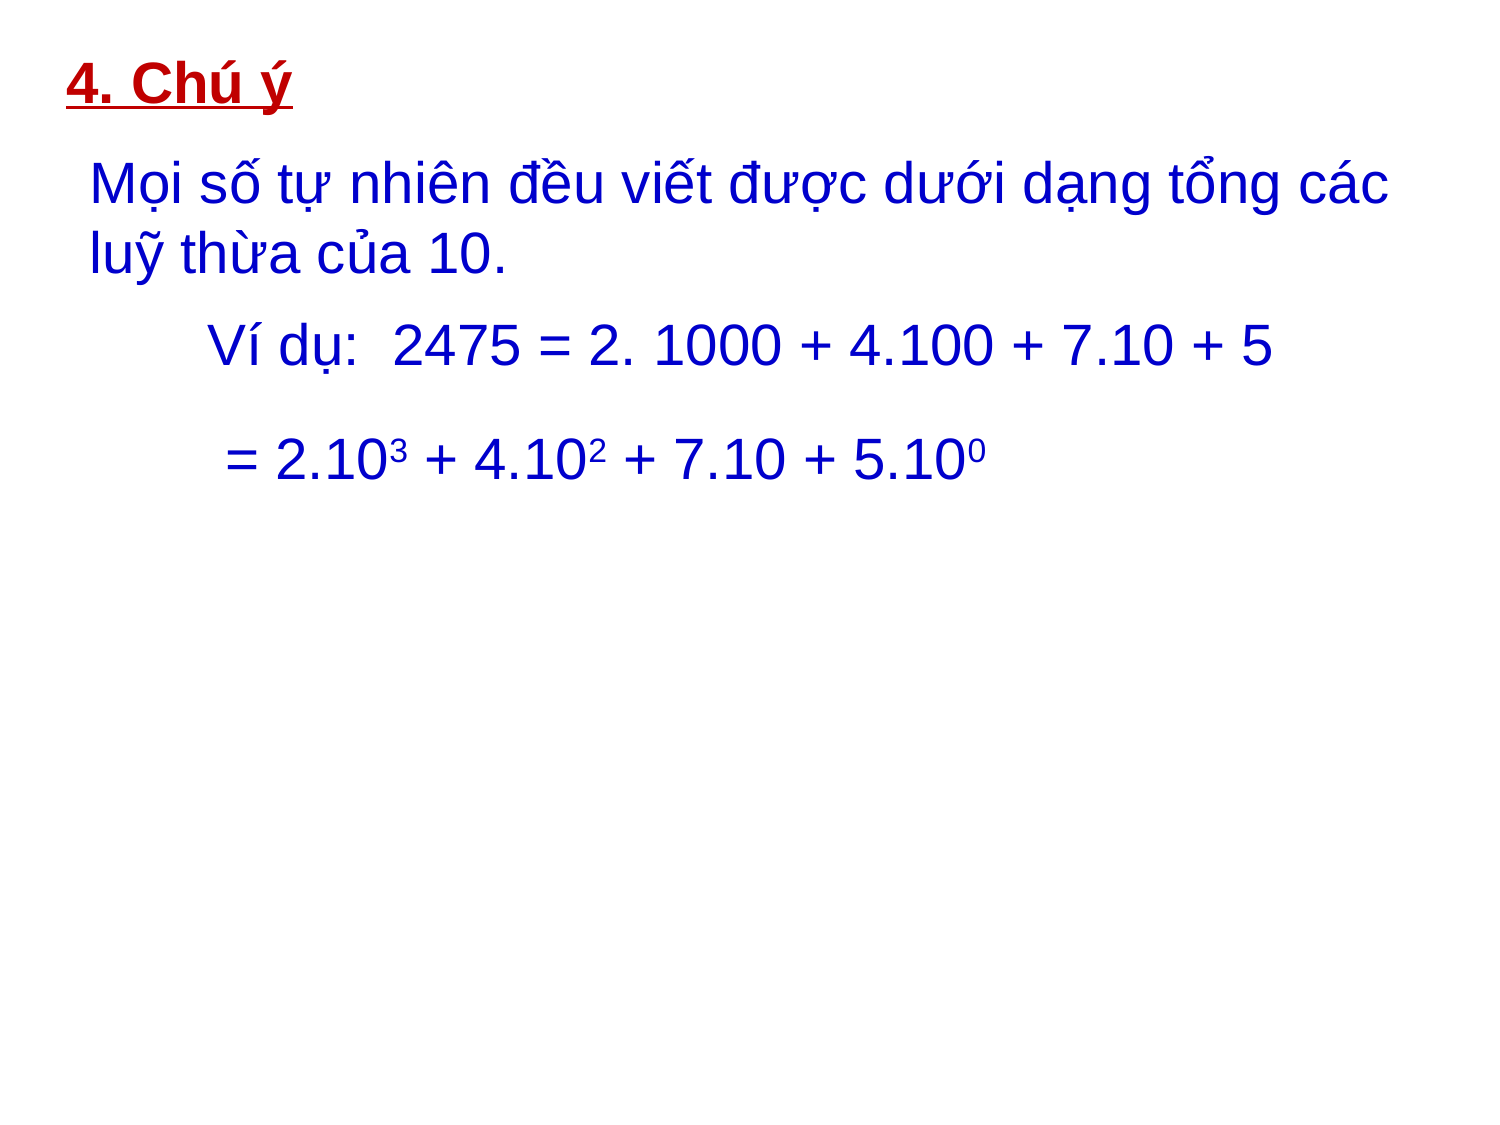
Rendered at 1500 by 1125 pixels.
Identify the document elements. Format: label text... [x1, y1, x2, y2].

text_box Mọi số tự nhiên đều viết được dưới dạng tổng các luỹ thừa của 10. [74, 137, 1425, 293]
text_box Ví dụ: 2475 = 2. 1000 + 4.100 + 7.10 + 5 [192, 299, 1308, 385]
text_box = 2.103 + 4.102 + 7.10 + 5.100 [210, 414, 1002, 499]
text_box 4. Chú ý [51, 37, 308, 123]
